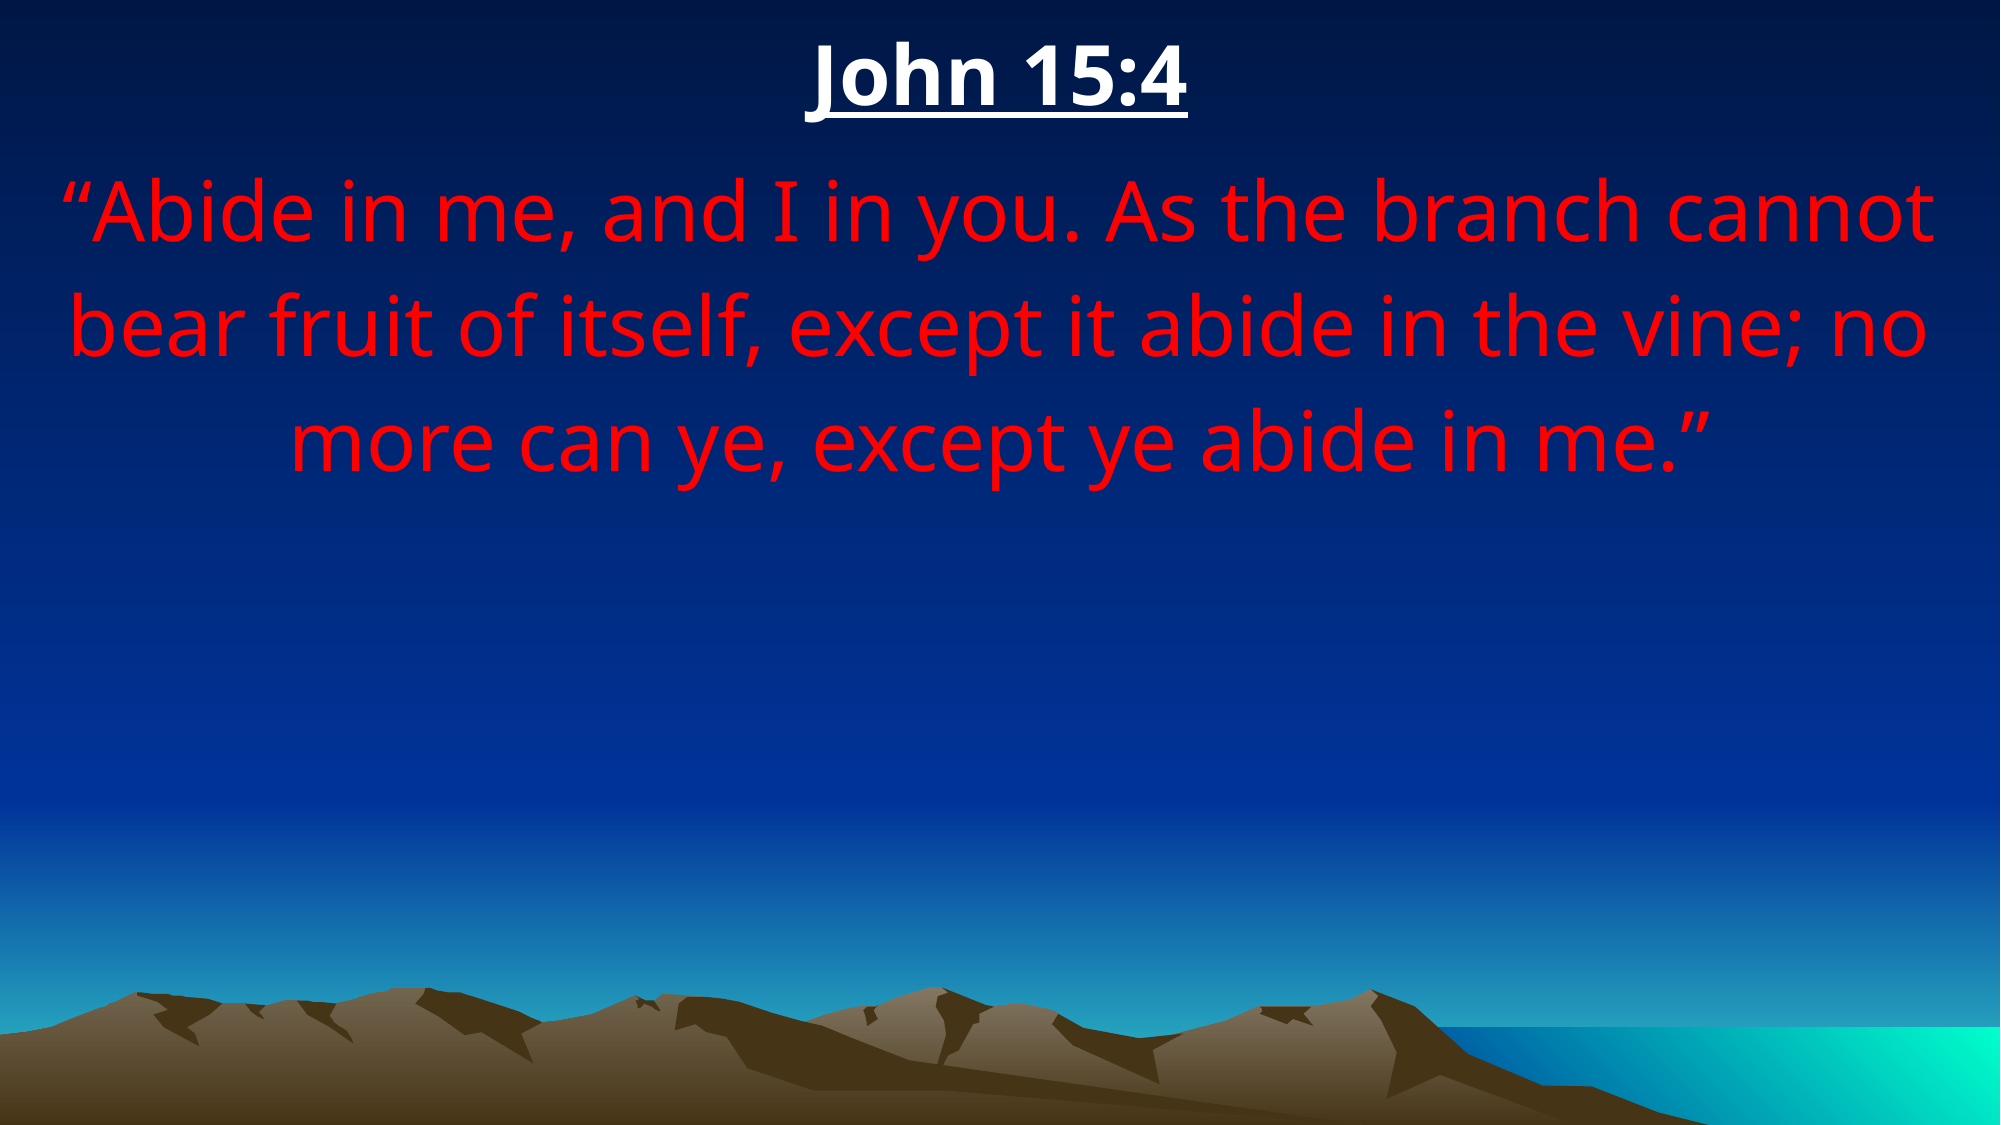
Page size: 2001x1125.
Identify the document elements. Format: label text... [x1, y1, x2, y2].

text_box John 15:4 “Abide in me, and I in you. As the branch cannot bear fruit of itself, except it abide in the vine; no more can ye, except ye abide in me.” [0, 0, 2000, 900]
